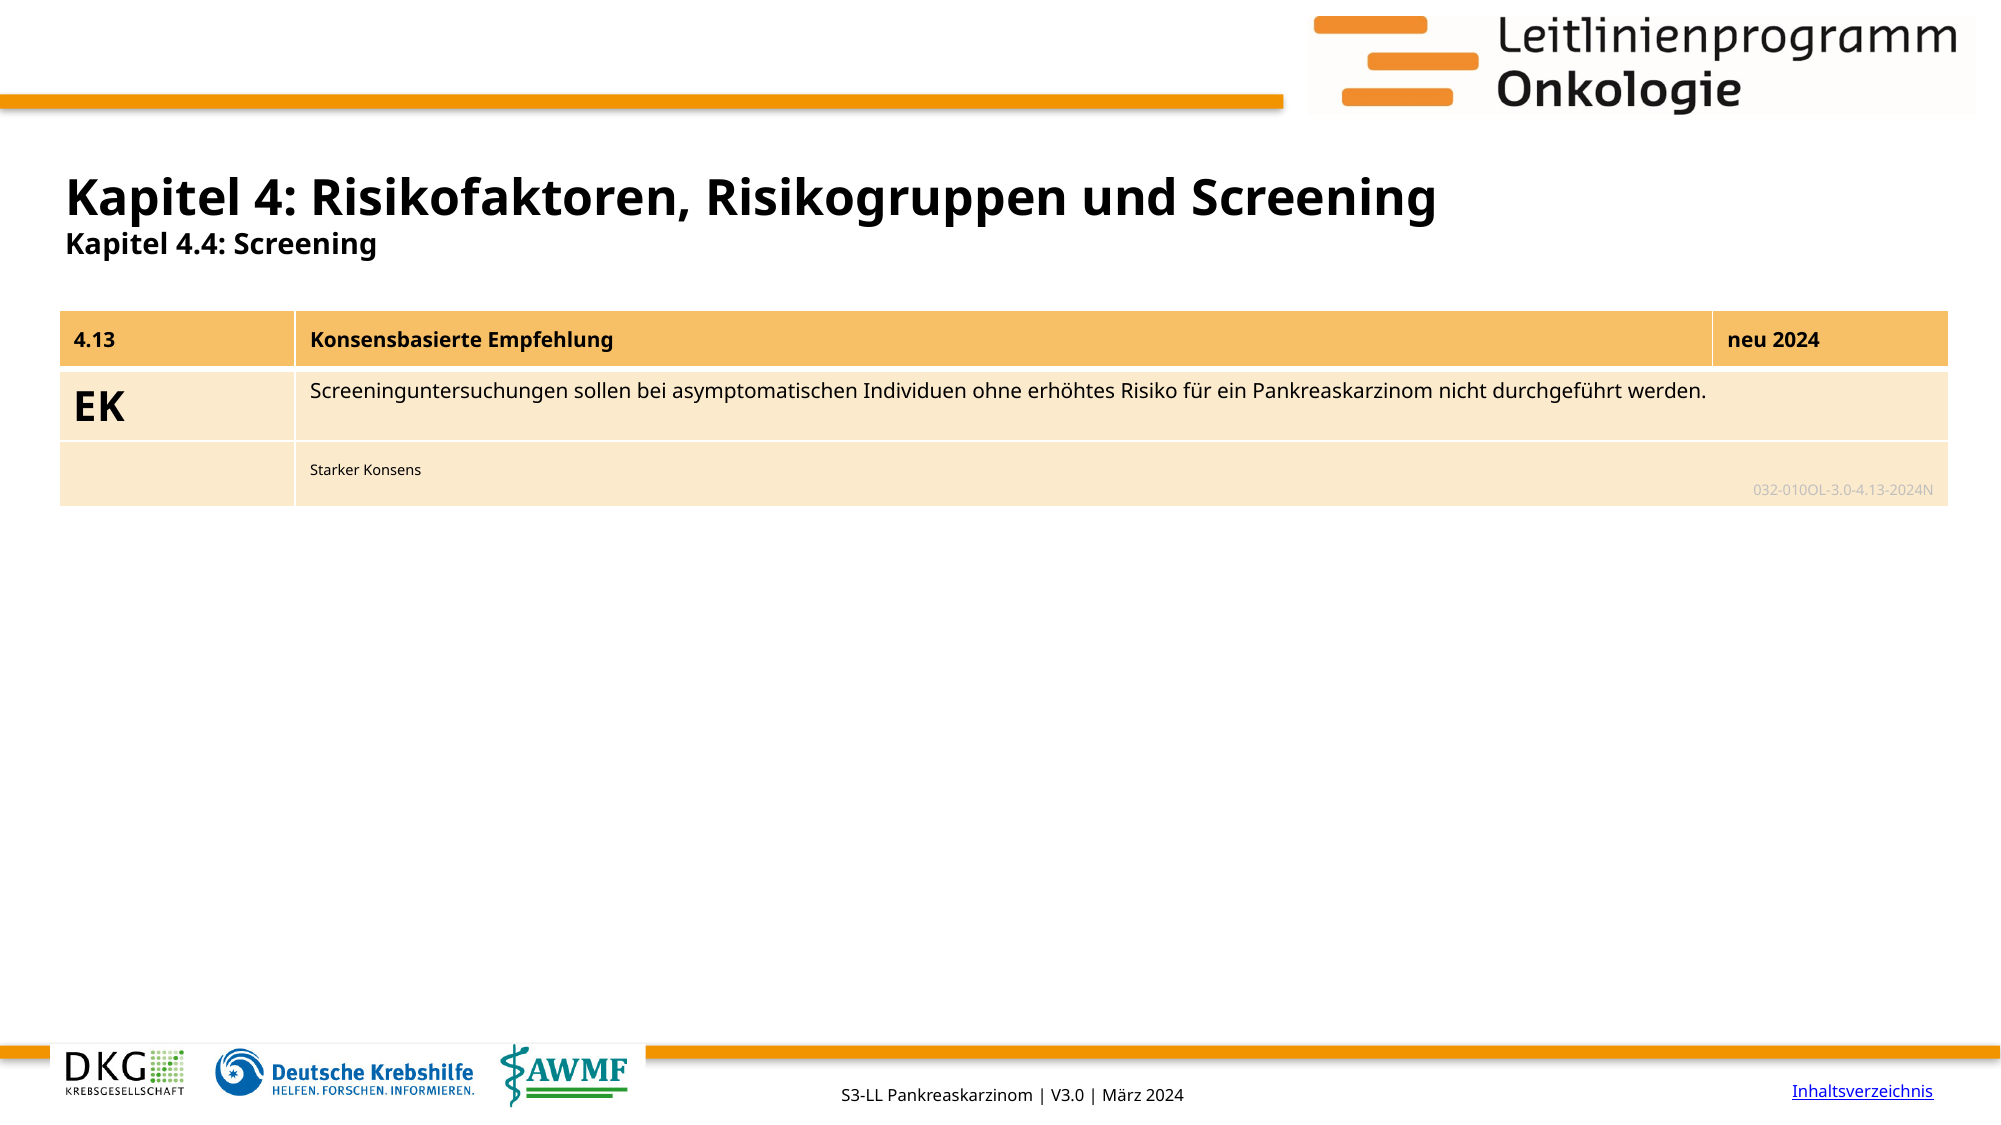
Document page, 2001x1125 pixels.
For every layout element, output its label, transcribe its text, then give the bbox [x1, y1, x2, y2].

picture [1307, 16, 1977, 115]
table_cell Starker Konsens 032-010OL-3.0-4.13-2024N [296, 442, 1948, 506]
table_cell [60, 442, 294, 506]
text_box Inhaltsverzeichnis [1777, 1073, 1949, 1112]
text_box S3-LL Pankreaskarzinom | V3.0 | März 2024 [826, 1065, 1654, 1125]
table_header neu 2024 [1713, 311, 1948, 366]
table_cell EK [60, 372, 294, 440]
picture [50, 1044, 646, 1108]
title Kapitel 4: Risikofaktoren, Risikogruppen und Screening Kapitel 4.4: Screening [50, 125, 1950, 300]
table_header 4.13 [60, 311, 294, 366]
table_header Konsensbasierte Empfehlung [296, 311, 1712, 366]
table_cell Screeninguntersuchungen sollen bei asymptomatischen Individuen ohne erhöhtes Risiko für ein Pankreaskarzinom nicht durchgeführt werden. [296, 372, 1948, 440]
